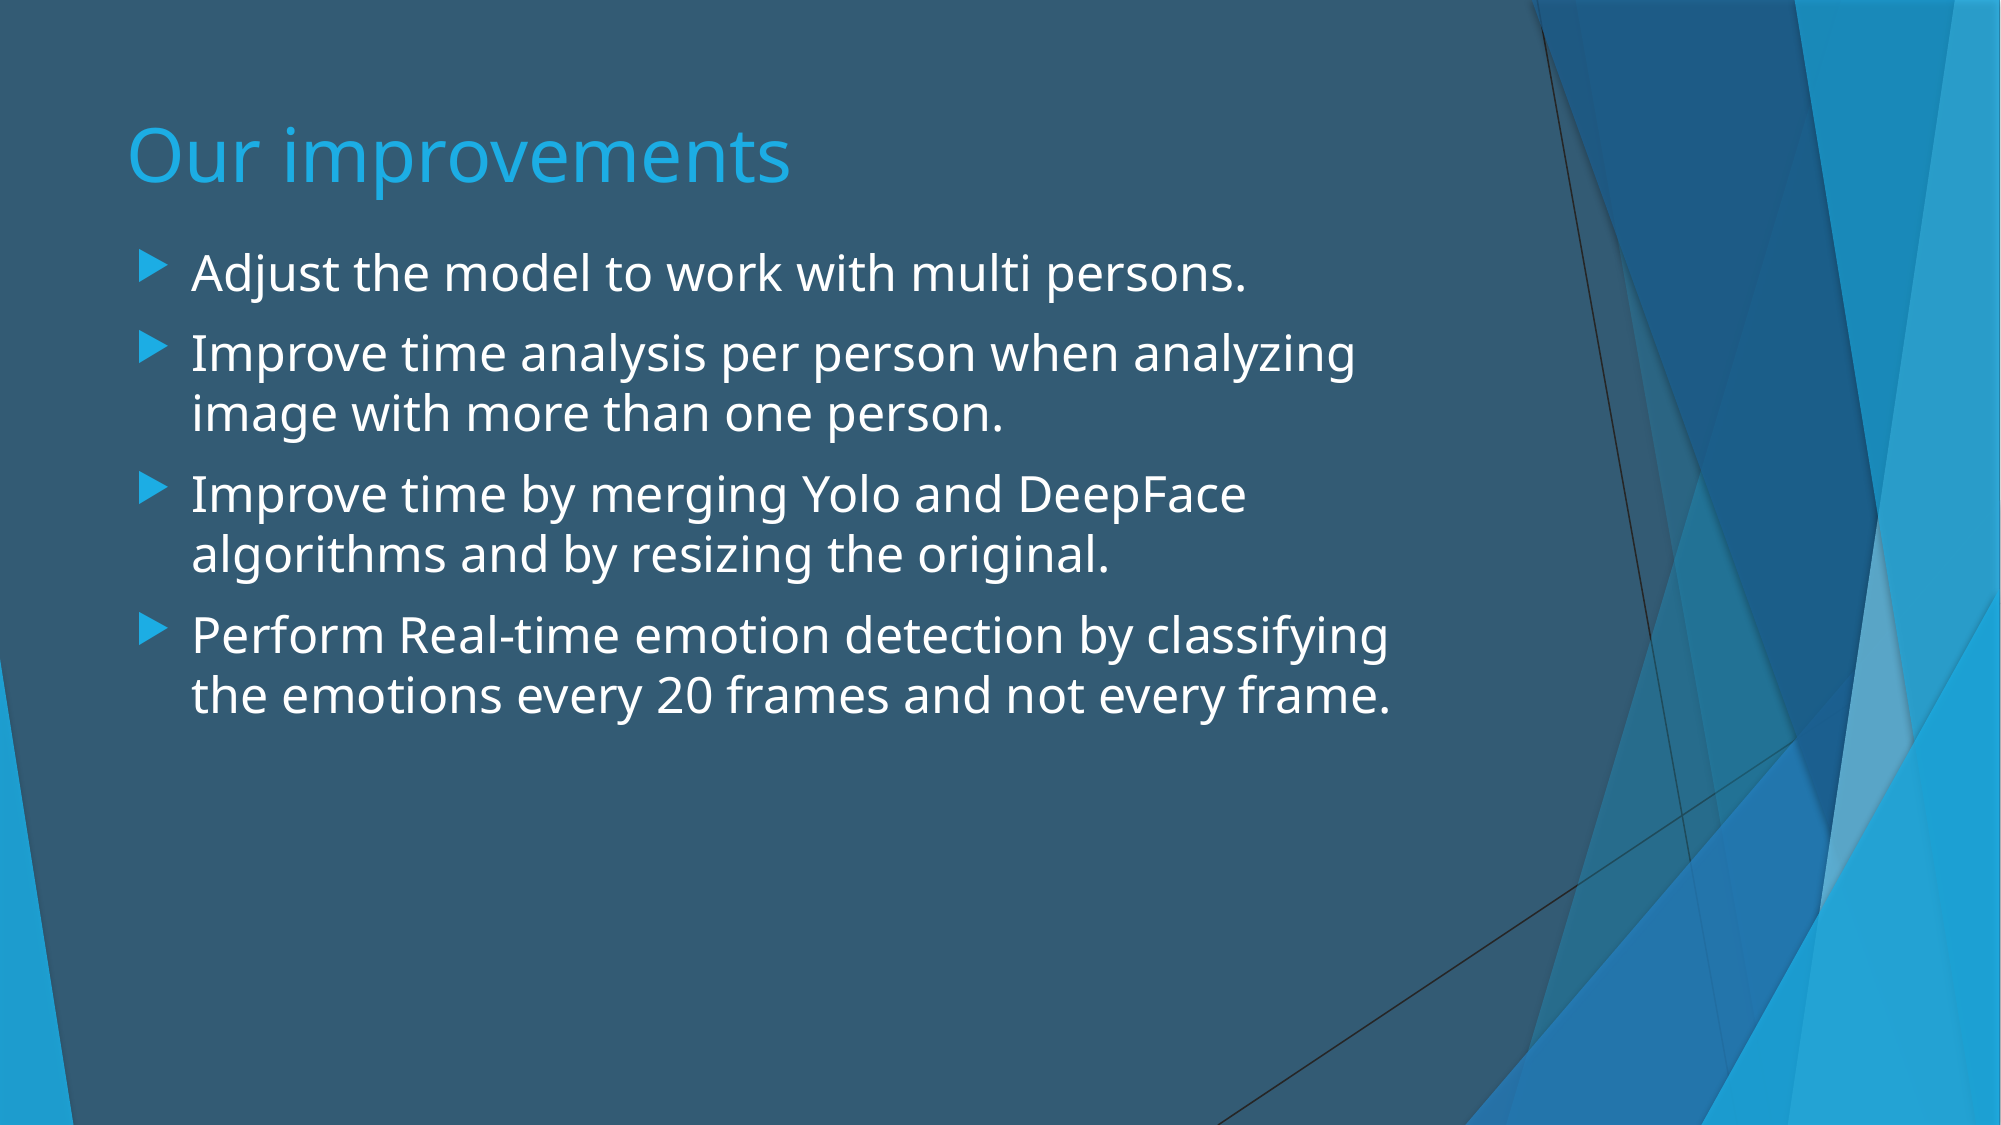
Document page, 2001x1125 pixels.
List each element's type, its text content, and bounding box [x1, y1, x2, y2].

list Adjust the model to work with multi persons. Improve time analysis per person when analyzing image with more than one person. Improve time by merging Yolo and DeepFace algorithms and by resizing the original. Perform Real-time emotion detection by classifying the emotions every 20 frames and not every frame. [120, 233, 1531, 871]
title Our improvements [111, 99, 1522, 317]
